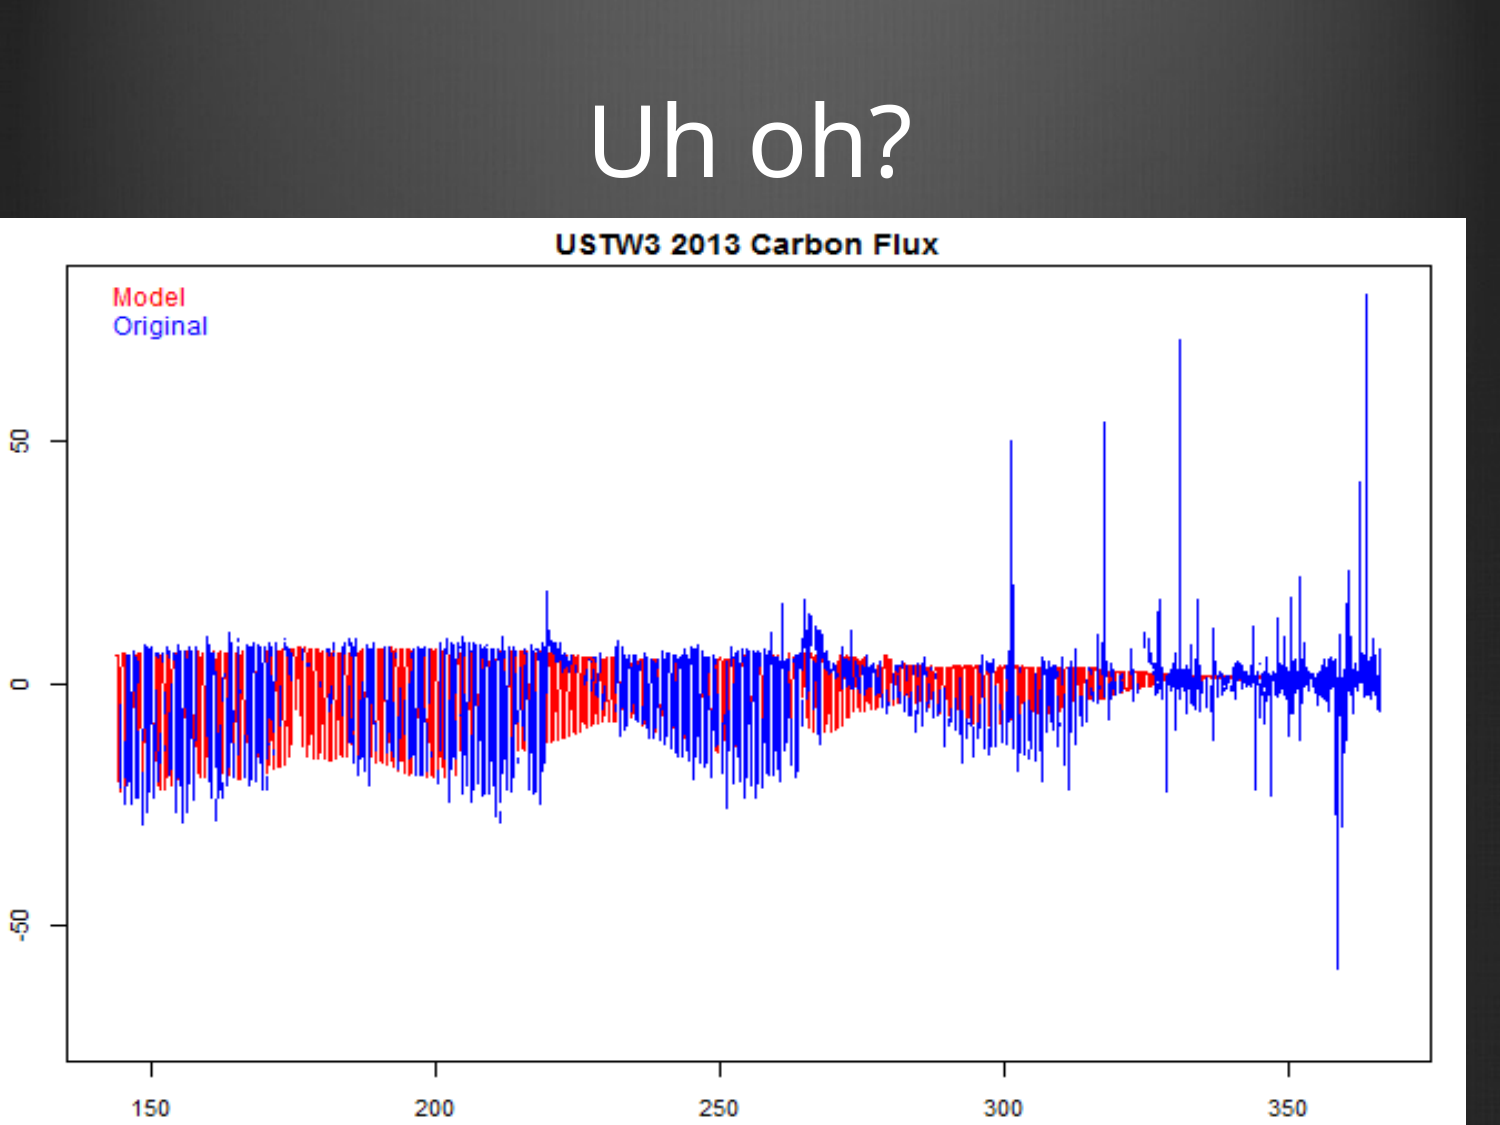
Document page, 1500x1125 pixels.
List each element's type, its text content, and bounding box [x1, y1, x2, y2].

title Uh oh? [112, 19, 1388, 211]
picture [0, 218, 1466, 1125]
